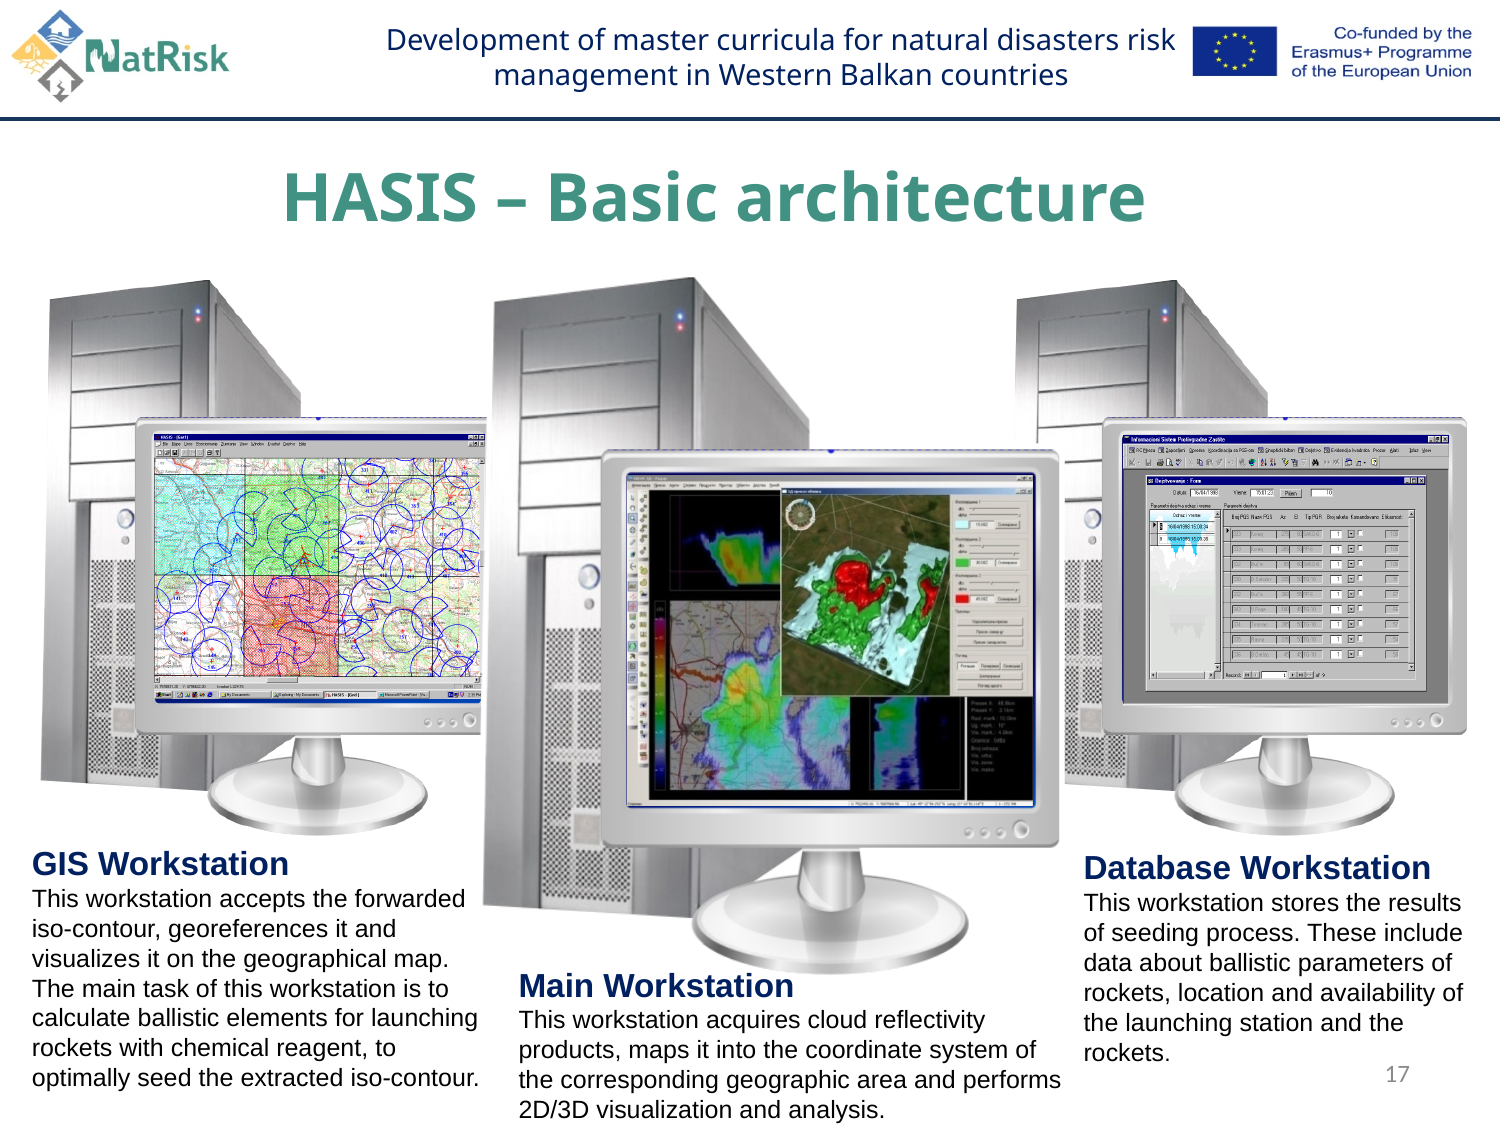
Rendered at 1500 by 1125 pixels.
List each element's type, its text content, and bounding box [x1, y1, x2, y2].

text_box HASIS – Basic architecture [266, 147, 1163, 242]
text_box Main Workstation This workstation acquires cloud reflectivity products, maps it into the coordinate system of the corresponding geographic area and performs 2D/3D visualization and analysis. [503, 956, 1091, 1125]
text_box Database Workstation This workstation stores the results of seeding process. These include data about ballistic parameters of rockets, location and availability of the launching station and the rockets. [1089, 859, 1490, 1074]
text_box GIS Workstation This workstation accepts the forwarded iso-contour, georeferences it and visualizes it on the geographical map. The main task of this workstation is to calculate ballistic elements for launching rockets with chemical reagent, to optimally seed the extracted iso-contour. [17, 856, 503, 1100]
picture [1174, 12, 1487, 91]
slide_number 17 [1091, 1074, 1425, 1103]
picture [22, 252, 1488, 998]
text_box Development of master curricula for natural disasters risk management in Western Balkan countries [324, 24, 1169, 88]
picture [0, 0, 238, 113]
